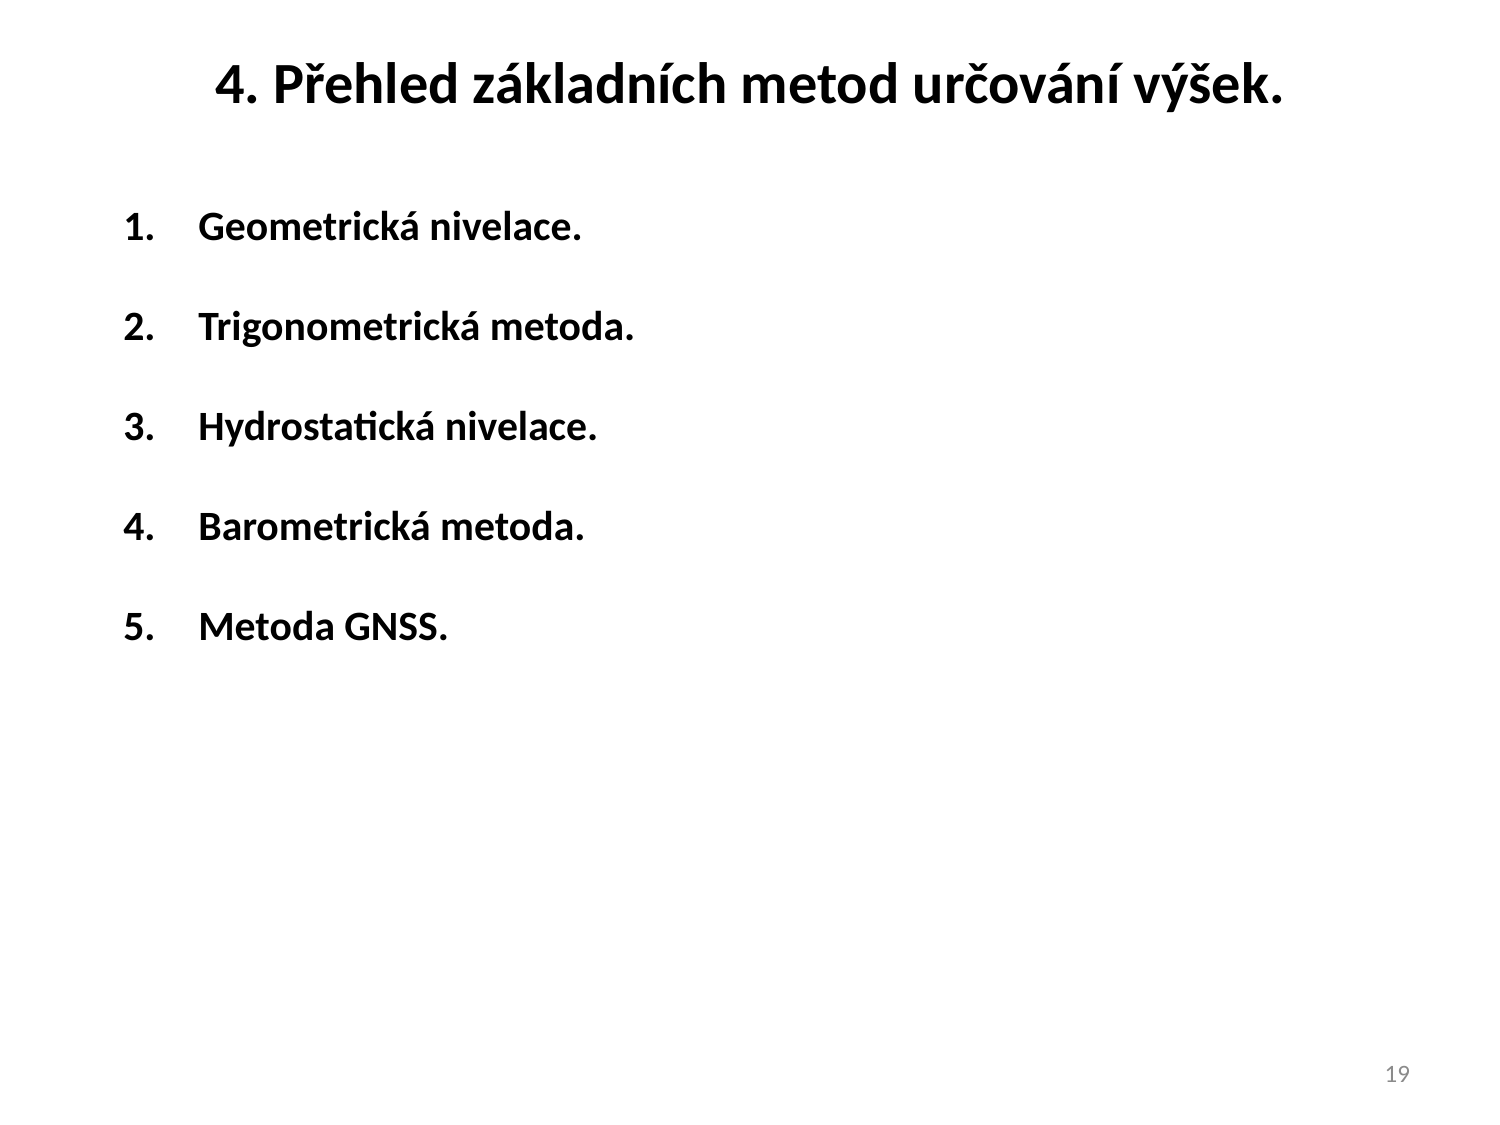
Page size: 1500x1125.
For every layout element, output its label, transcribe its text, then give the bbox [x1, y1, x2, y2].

text_box 4. Přehled základních metod určování výšek. [112, 37, 1388, 123]
slide_number 19 [1074, 1042, 1425, 1103]
text_box Geometrická nivelace. Trigonometrická metoda. Hydrostatická nivelace. Barometrická metoda. Metoda GNSS. [108, 191, 1412, 657]
